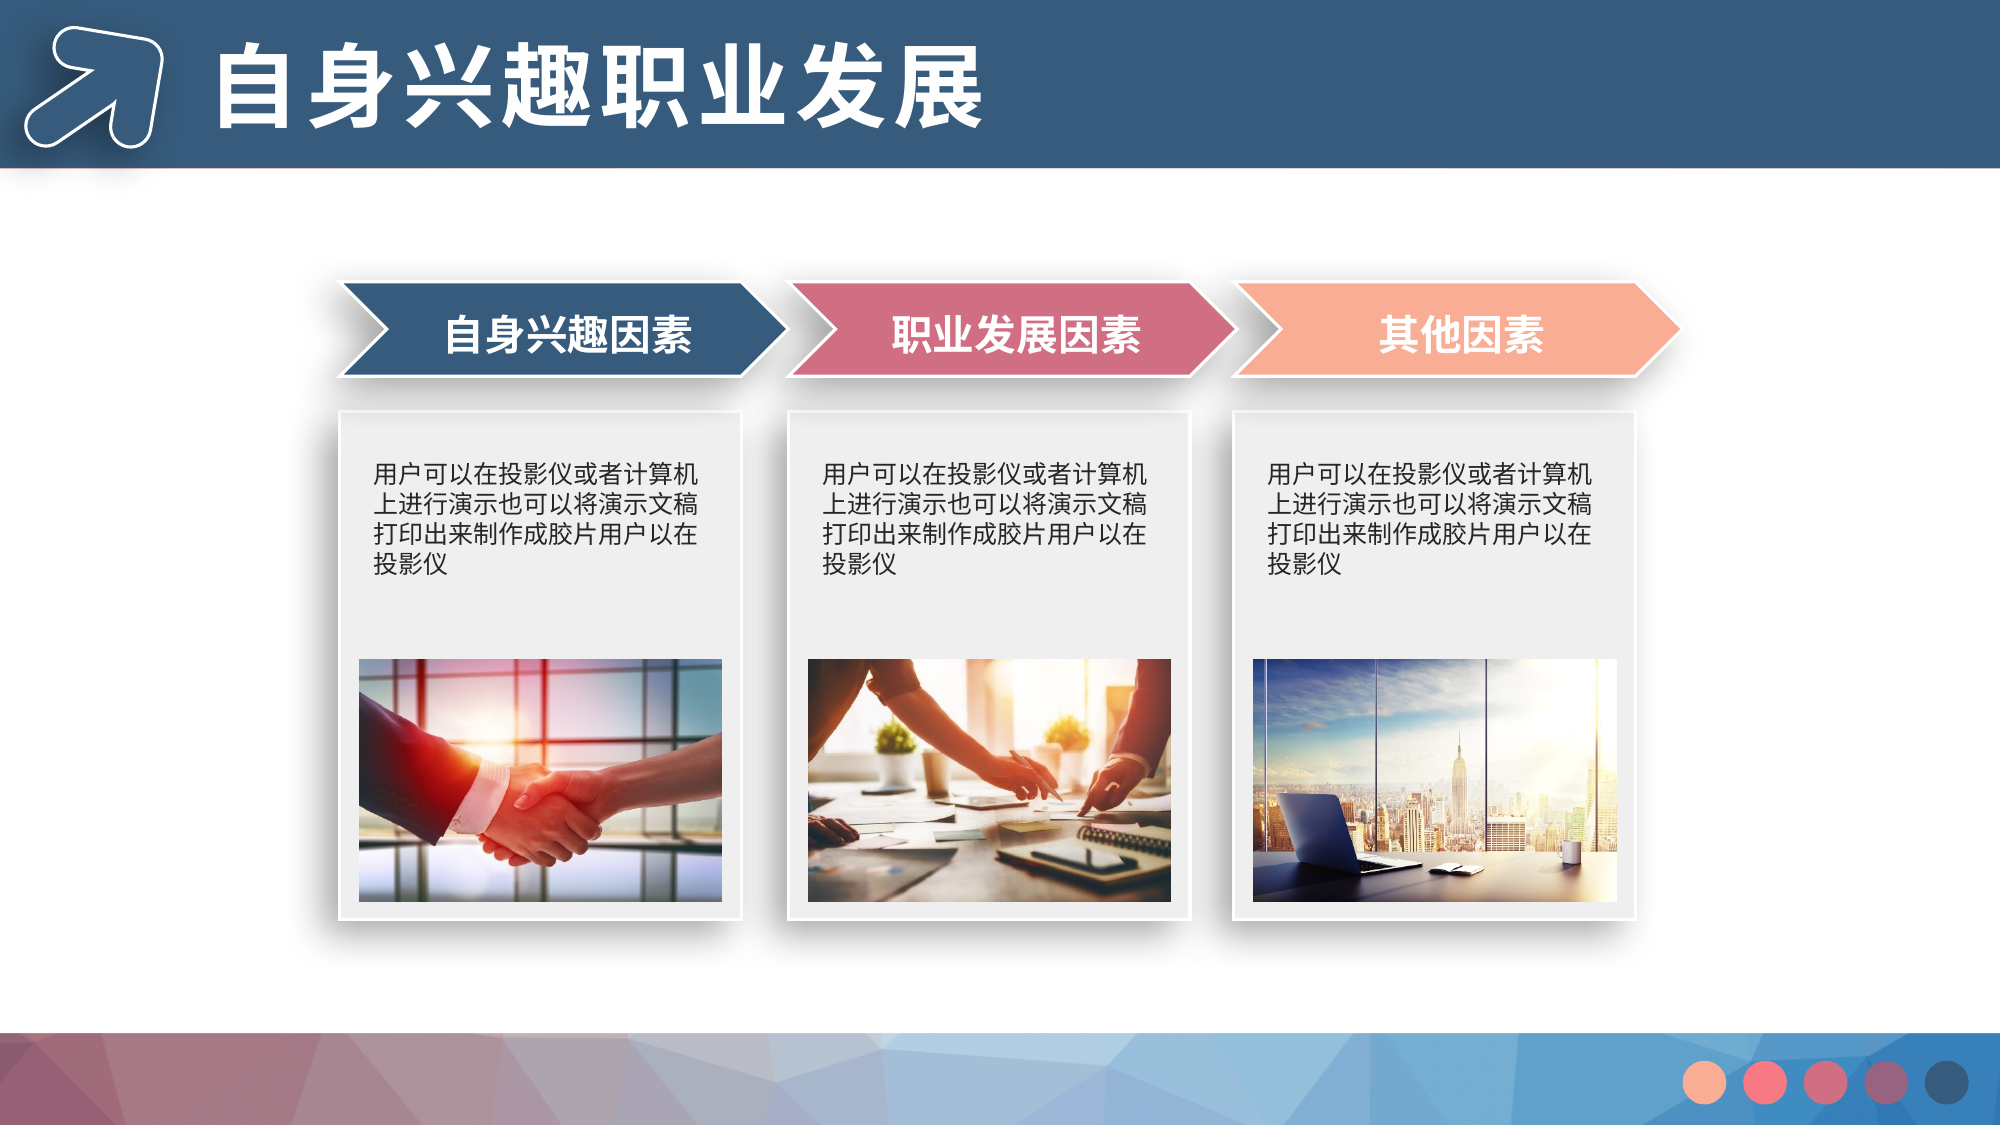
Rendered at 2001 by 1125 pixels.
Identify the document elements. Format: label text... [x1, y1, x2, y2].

text_box [0, 169, 2000, 1034]
text_box [0, 0, 2000, 169]
text_box [1742, 1059, 1788, 1106]
text_box [1802, 1059, 1849, 1106]
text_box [339, 281, 789, 920]
text_box 自身兴趣职业发展 [193, 21, 1001, 147]
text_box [789, 281, 1238, 920]
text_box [1238, 281, 1683, 920]
text_box [1681, 1059, 1728, 1106]
text_box [1863, 1059, 1910, 1106]
text_box [24, 26, 164, 149]
picture [0, 1034, 2000, 1125]
text_box [1923, 1059, 1970, 1106]
